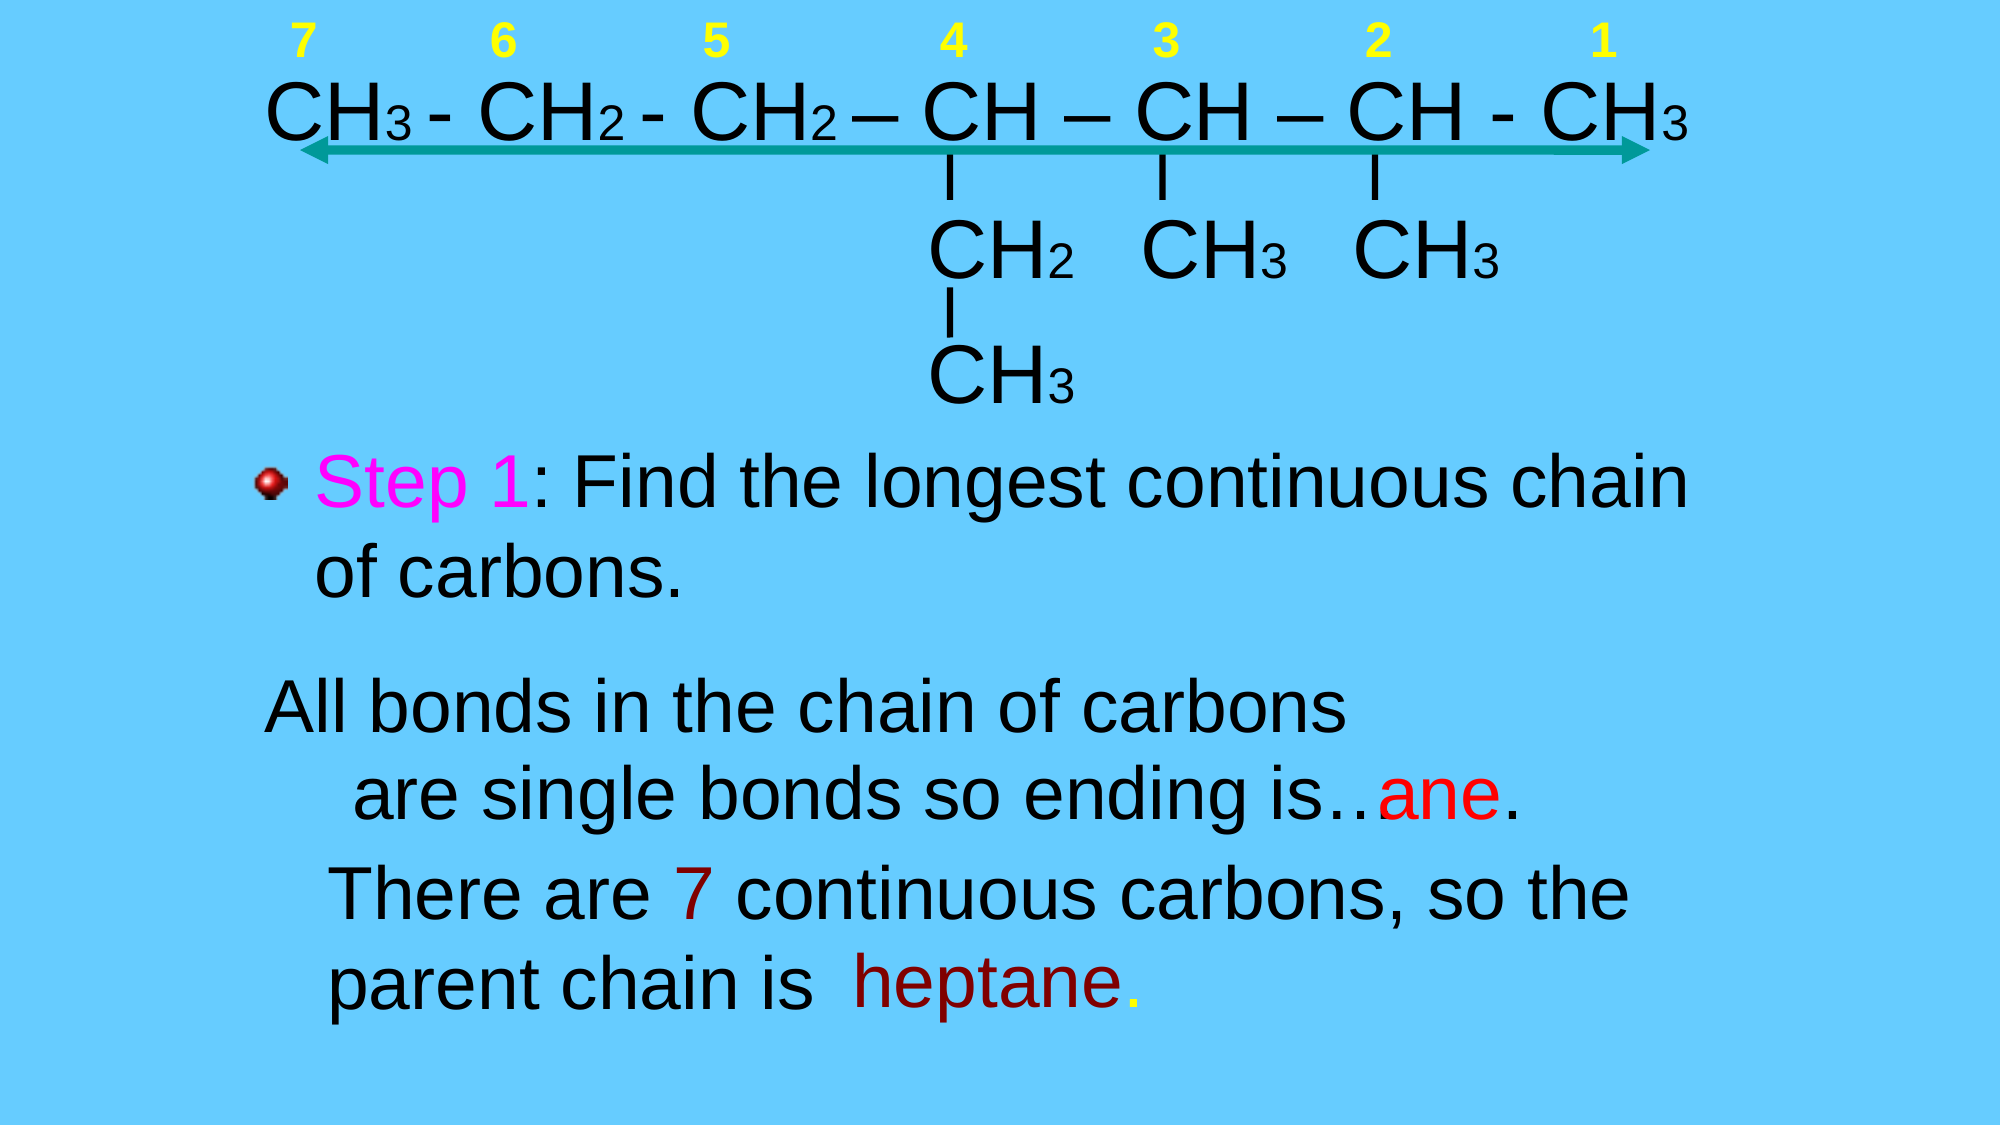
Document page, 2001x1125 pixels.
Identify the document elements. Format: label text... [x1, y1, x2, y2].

text_box CH3 [912, 312, 1091, 424]
text_box are single bonds so ending is… [337, 737, 1362, 843]
text_box ane. [1362, 737, 1575, 843]
text_box 2 [1350, 0, 1421, 75]
text_box CH3 - CH2 - CH2 – CH – CH – CH - CH3 [249, 50, 1713, 165]
text_box 6 [475, 0, 533, 75]
text_box CH2 [912, 187, 1100, 303]
text_box 4 [925, 0, 983, 75]
text_box [300, 143, 1651, 157]
text_box All bonds in the chain of carbons [249, 649, 1763, 755]
text_box ethane [947, 165, 953, 187]
text_box 3 [1137, 0, 1196, 75]
picture [249, 462, 288, 501]
text_box 1 [1575, 0, 1625, 75]
text_box Step 1: Find the longest continuous chain of carbons. [300, 424, 1750, 620]
text_box CH3 [1125, 187, 1303, 303]
text_box 7 [274, 0, 338, 75]
text_box CH3 [1337, 187, 1516, 303]
text_box There are 7 continuous carbons, so the parent chain is [312, 837, 1813, 1033]
text_box 5 [687, 0, 746, 75]
text_box ethane [1372, 165, 1378, 187]
text_box heptane. [837, 924, 1263, 1030]
